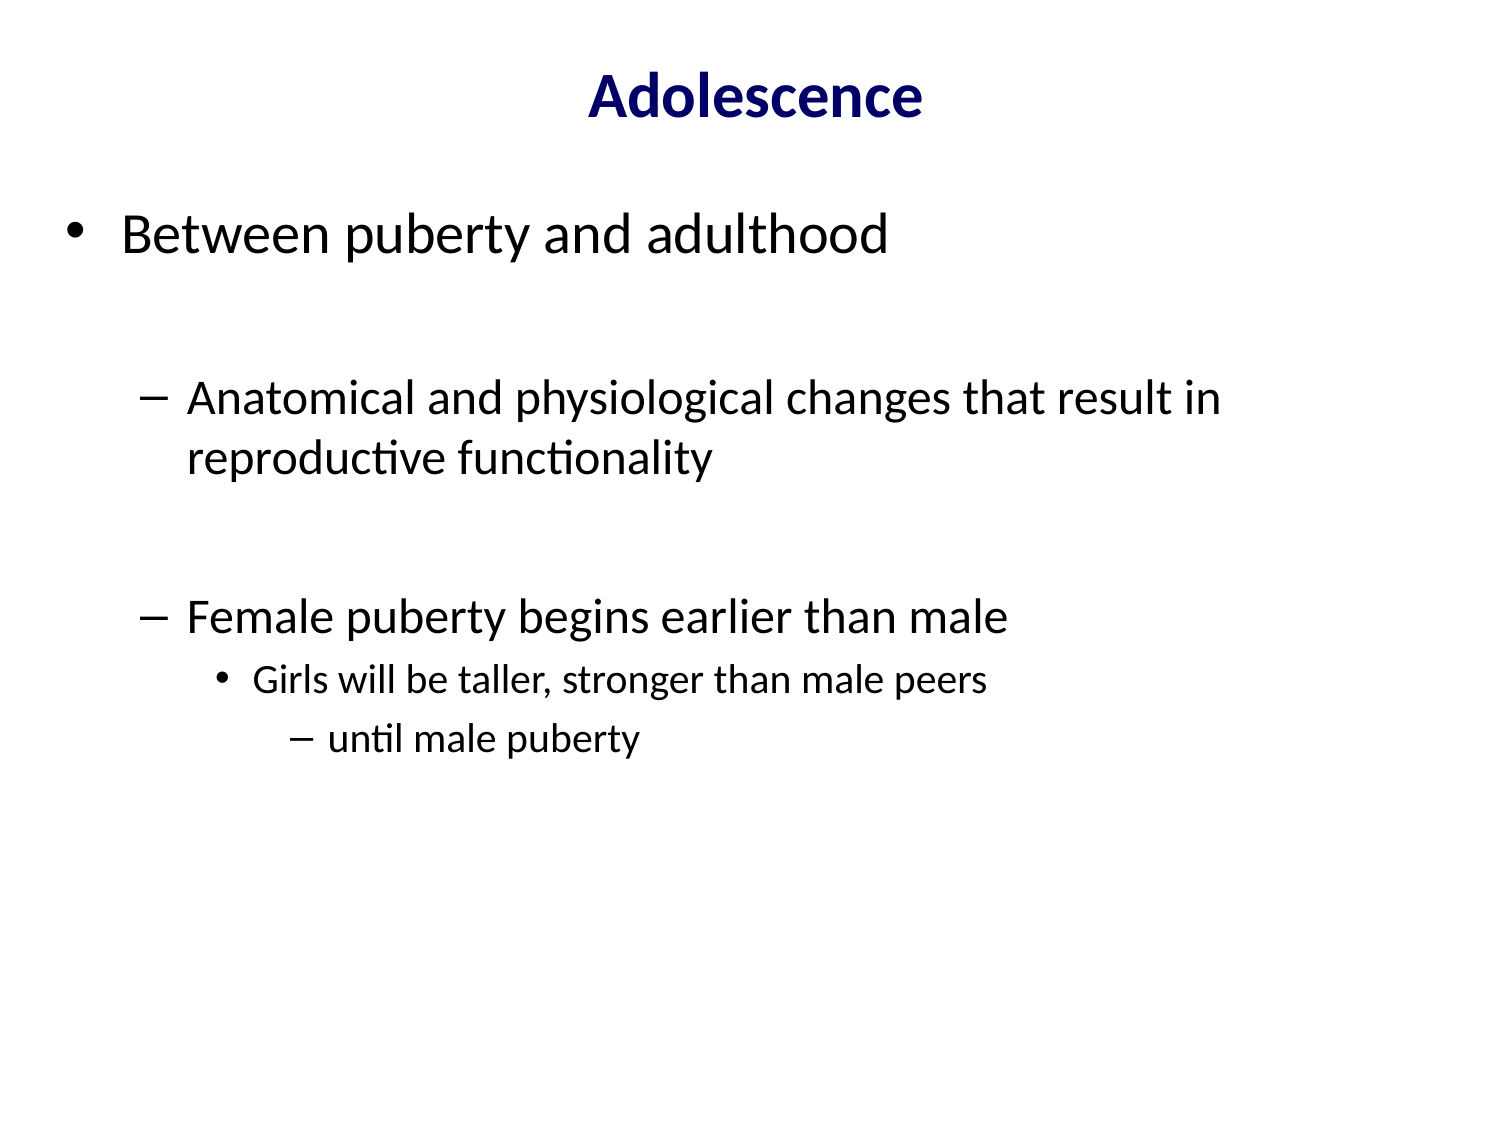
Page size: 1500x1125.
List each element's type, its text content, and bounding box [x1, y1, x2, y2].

title Adolescence [50, 45, 1463, 138]
list Between puberty and adulthood Anatomical and physiological changes that result in reproductive functionality Female puberty begins earlier than male Girls will be taller, stronger than male peers until male puberty [50, 187, 1463, 1050]
